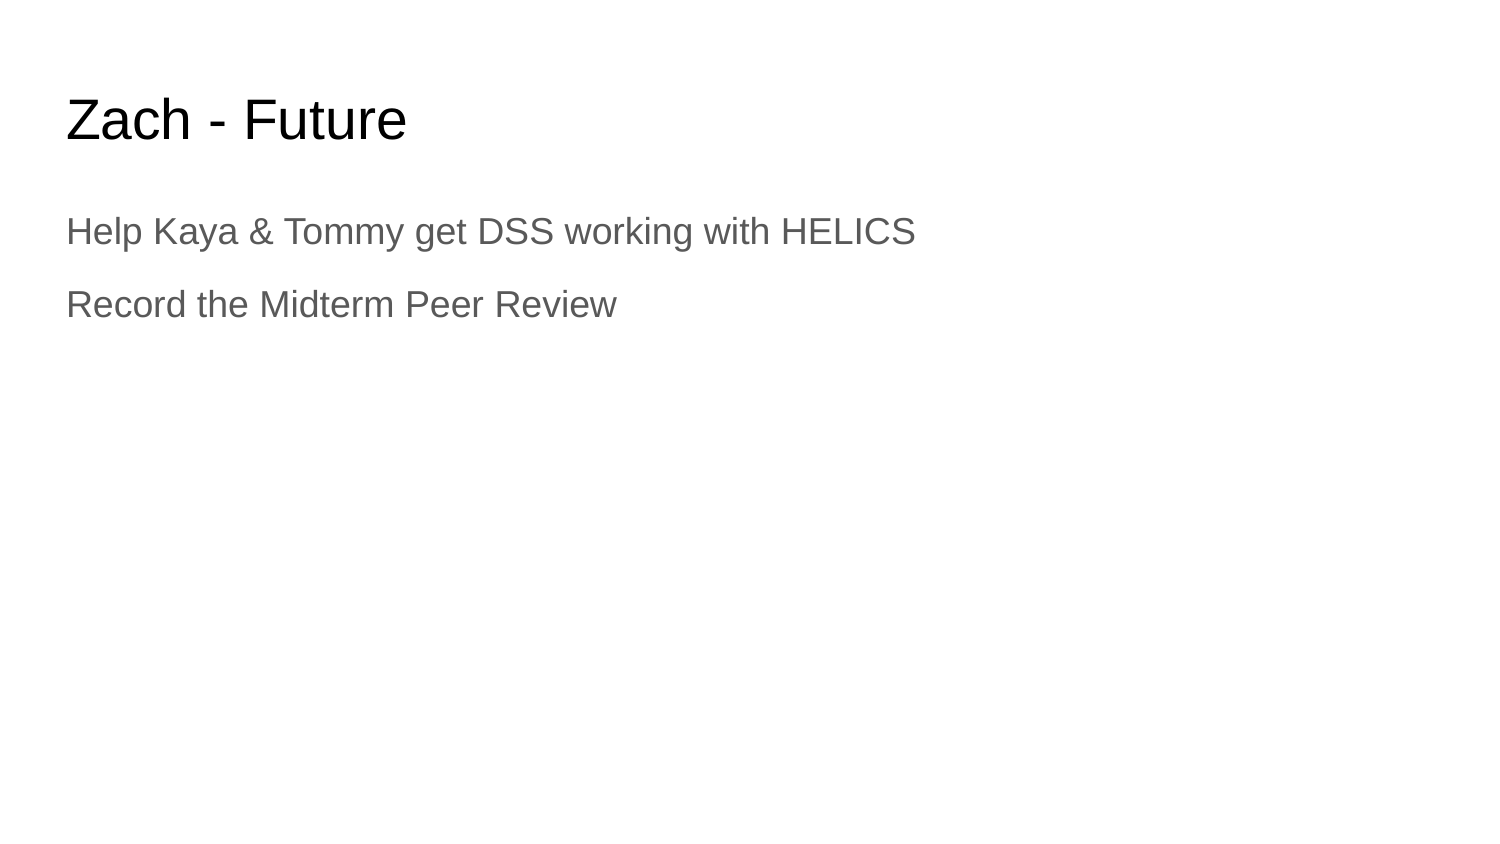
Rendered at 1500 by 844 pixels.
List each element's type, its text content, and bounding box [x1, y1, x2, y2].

list Help Kaya & Tommy get DSS working with HELICS Record the Midterm Peer Review [51, 189, 1449, 750]
title Zach - Future [51, 72, 1449, 167]
